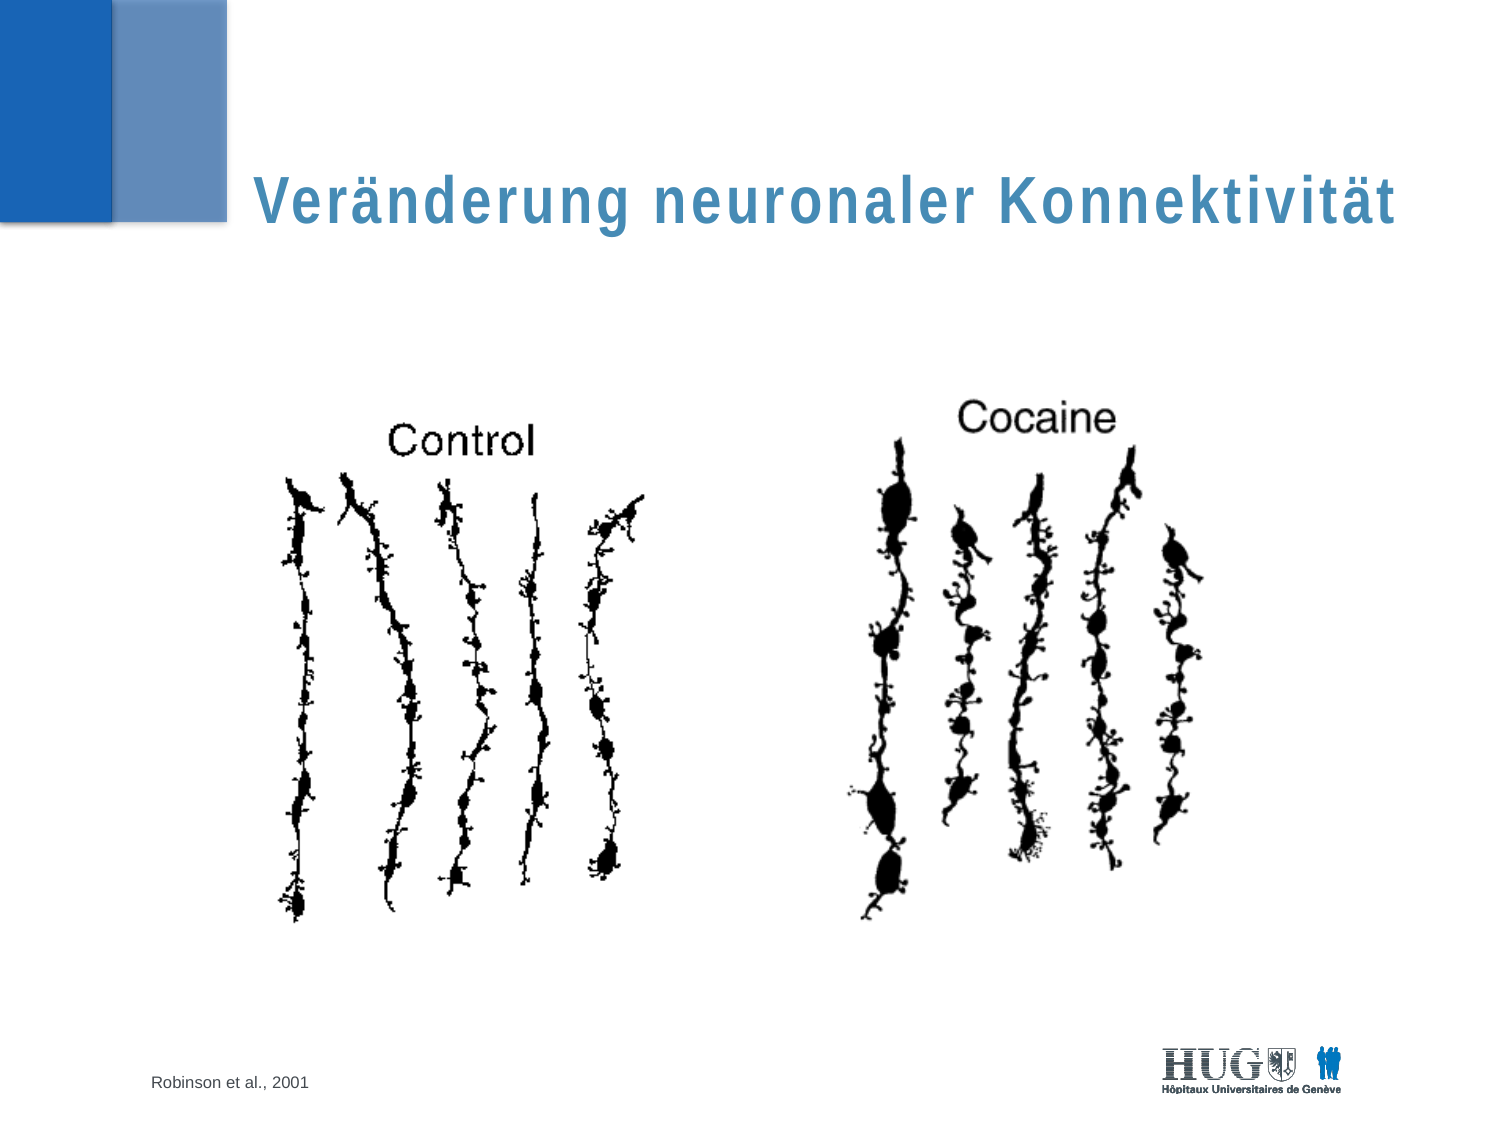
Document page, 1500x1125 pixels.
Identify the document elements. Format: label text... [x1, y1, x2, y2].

picture [238, 381, 657, 942]
title Veränderung neuronaler Konnektivität [239, 103, 1430, 291]
picture [820, 385, 1236, 942]
text_box Robinson et al., 2001 [136, 1064, 325, 1100]
